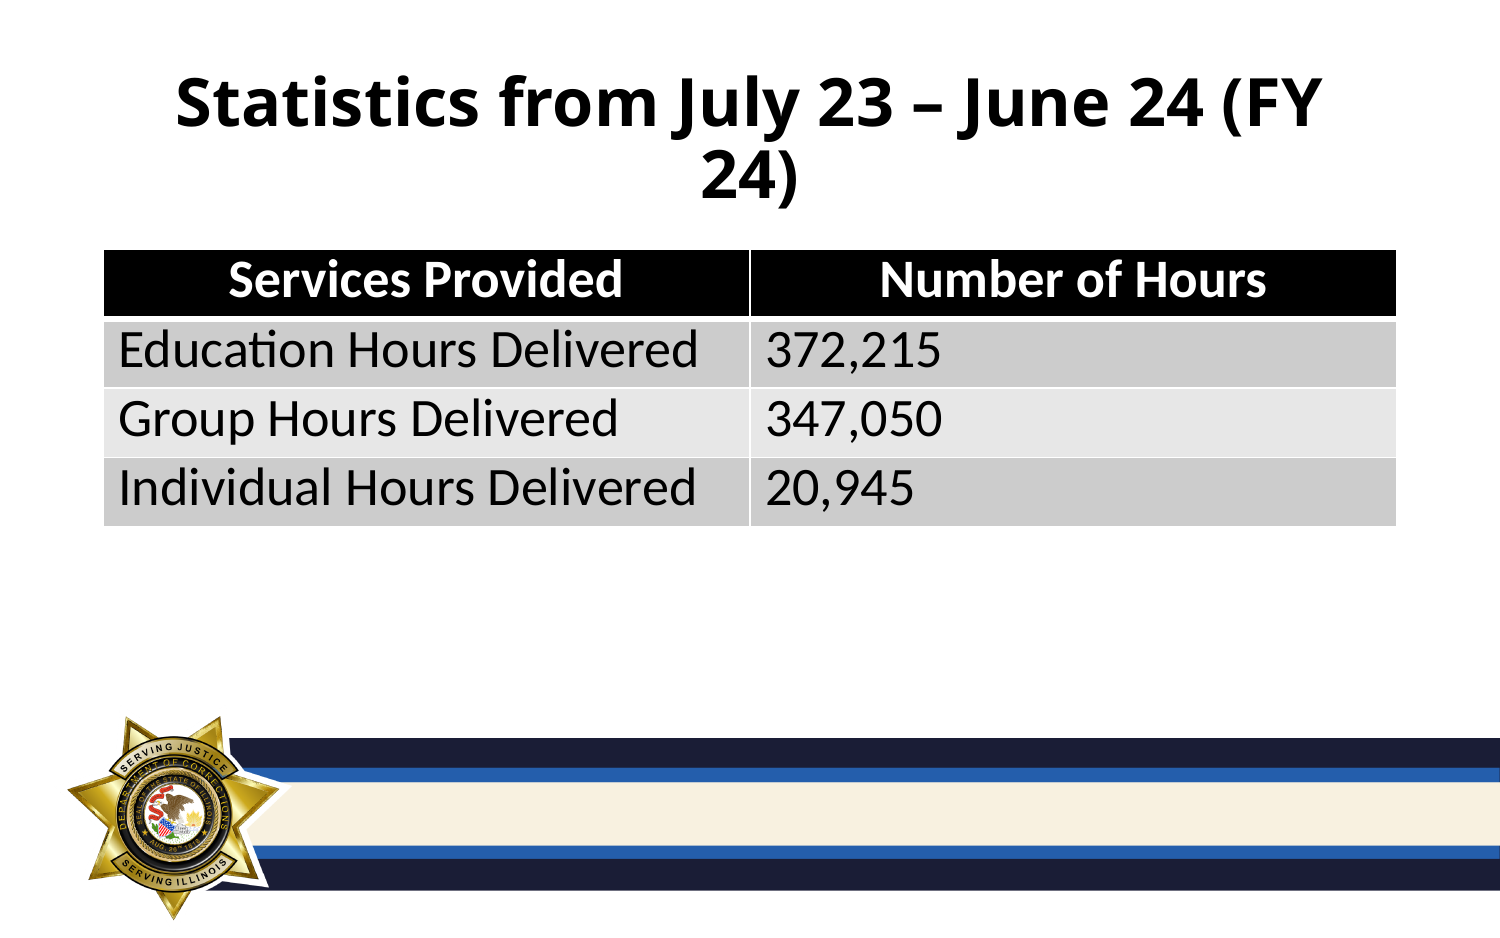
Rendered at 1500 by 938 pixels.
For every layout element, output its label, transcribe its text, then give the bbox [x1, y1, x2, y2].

table_cell 347,050 [751, 389, 1396, 457]
title Statistics from July 23 – June 24 (FY 24) [103, 49, 1397, 232]
table_cell Individual Hours Delivered [104, 458, 749, 526]
table_cell Education Hours Delivered [104, 322, 749, 387]
table_cell Group Hours Delivered [104, 389, 749, 457]
picture [0, 0, 1500, 938]
table_cell 20,945 [751, 458, 1396, 526]
table_cell 372,215 [751, 322, 1396, 387]
table_header Services Provided [104, 250, 749, 316]
table_header Number of Hours [751, 250, 1396, 316]
